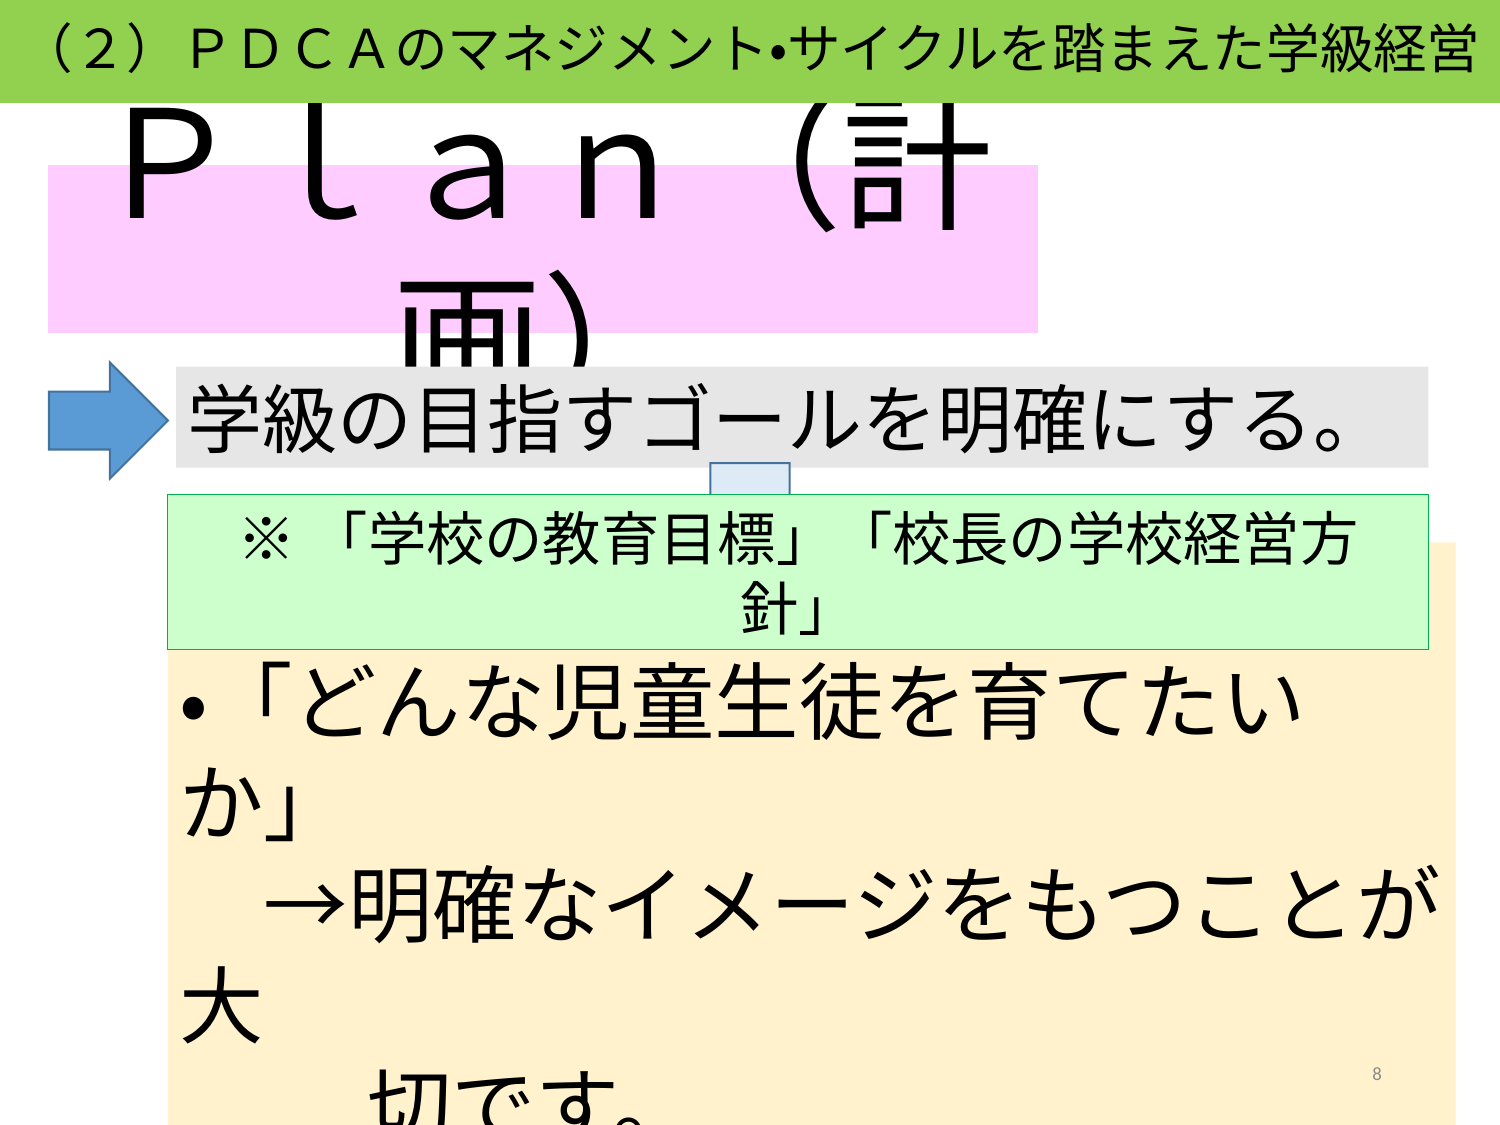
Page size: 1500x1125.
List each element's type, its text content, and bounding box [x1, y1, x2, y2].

text_box ※「学校の教育目標」「校長の学校経営方針」 [167, 494, 1429, 650]
text_box Ｐｌａｎ（計画） [48, 165, 1038, 333]
slide_number 8 [1059, 1042, 1397, 1103]
text_box [47, 360, 170, 482]
text_box 学級の目指すゴールを明確にする。 [176, 366, 1429, 468]
text_box ・「どんな学級をつくりたいか」 ・「どんな児童生徒を育てたいか」 →明確なイメージをもつことが大 切です。 [168, 542, 1456, 1125]
text_box [709, 462, 791, 494]
text_box （２）ＰＤＣＡのマネジメント・サイクルを踏まえた学級経営 [0, 0, 1500, 103]
